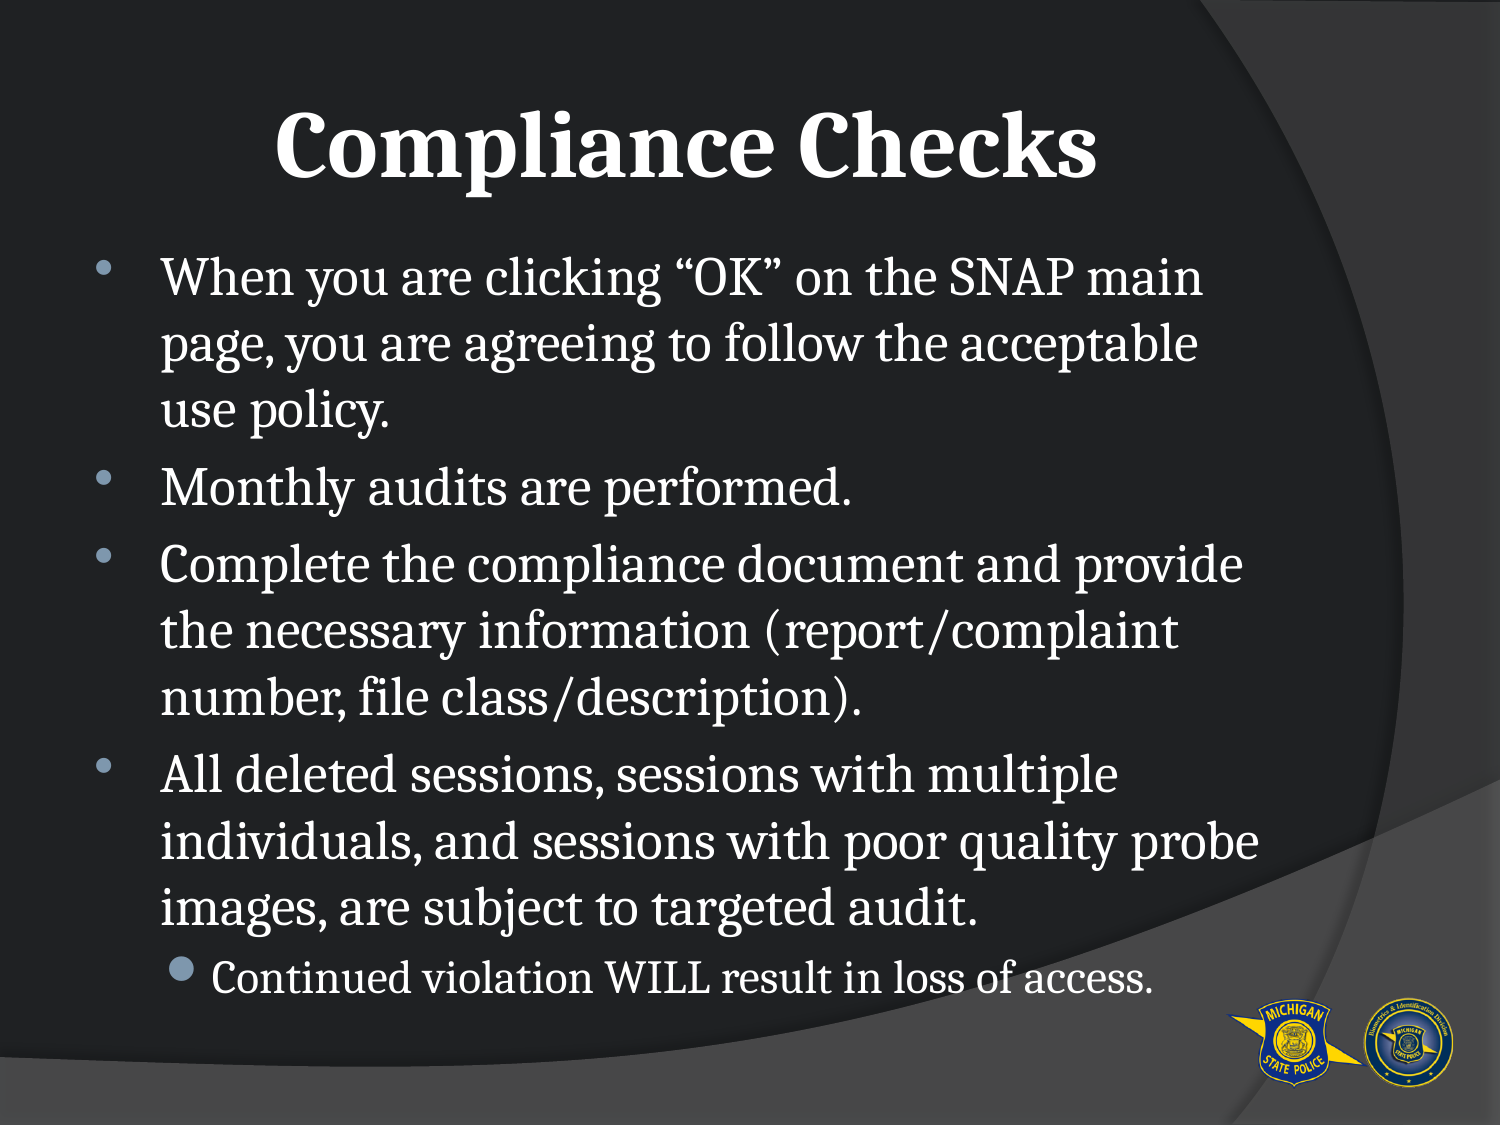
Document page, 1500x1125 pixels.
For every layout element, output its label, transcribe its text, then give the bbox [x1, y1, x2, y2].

title Compliance Checks [75, 45, 1300, 232]
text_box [1226, 997, 1454, 1089]
list When you are clicking “OK” on the SNAP main page, you are agreeing to follow the acceptable use policy. Monthly audits are performed. Complete the compliance document and provide the necessary information (report/complaint number, file class/description). All deleted sessions, sessions with multiple individuals, and sessions with poor quality probe images, are subject to targeted audit. Continued violation WILL result in loss of access. [75, 232, 1301, 1021]
